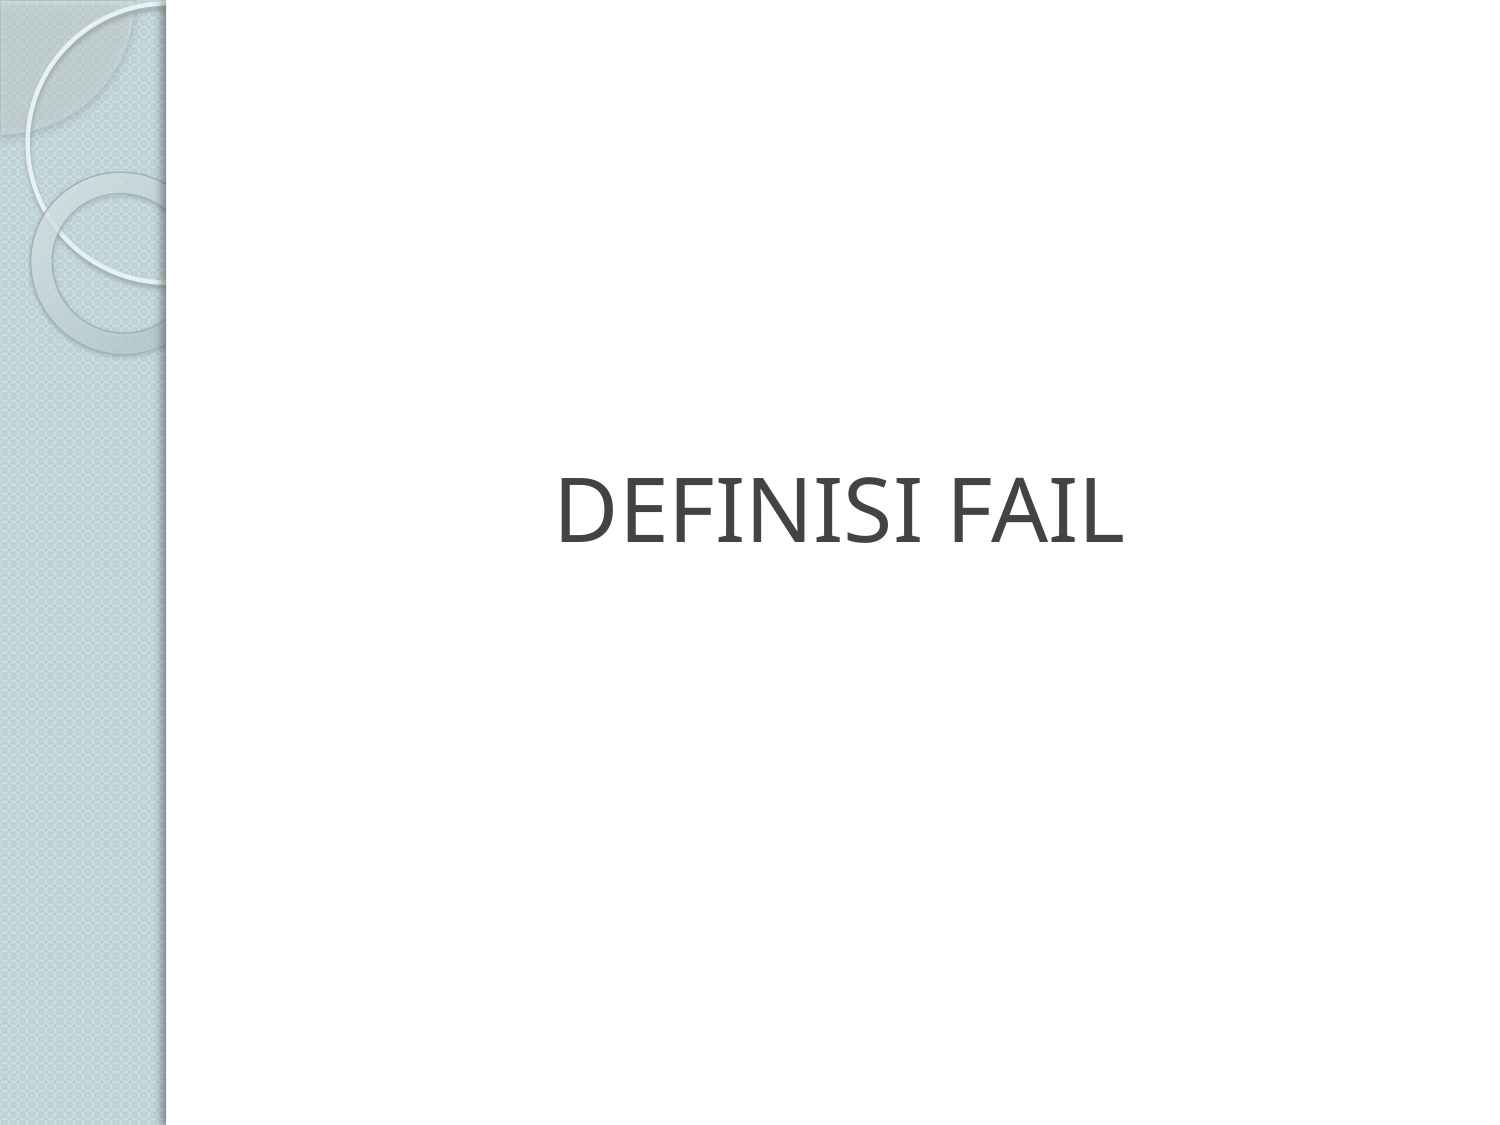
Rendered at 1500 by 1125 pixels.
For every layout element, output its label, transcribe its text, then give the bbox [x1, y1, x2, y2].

title DEFINISI FAIL [225, 412, 1455, 600]
